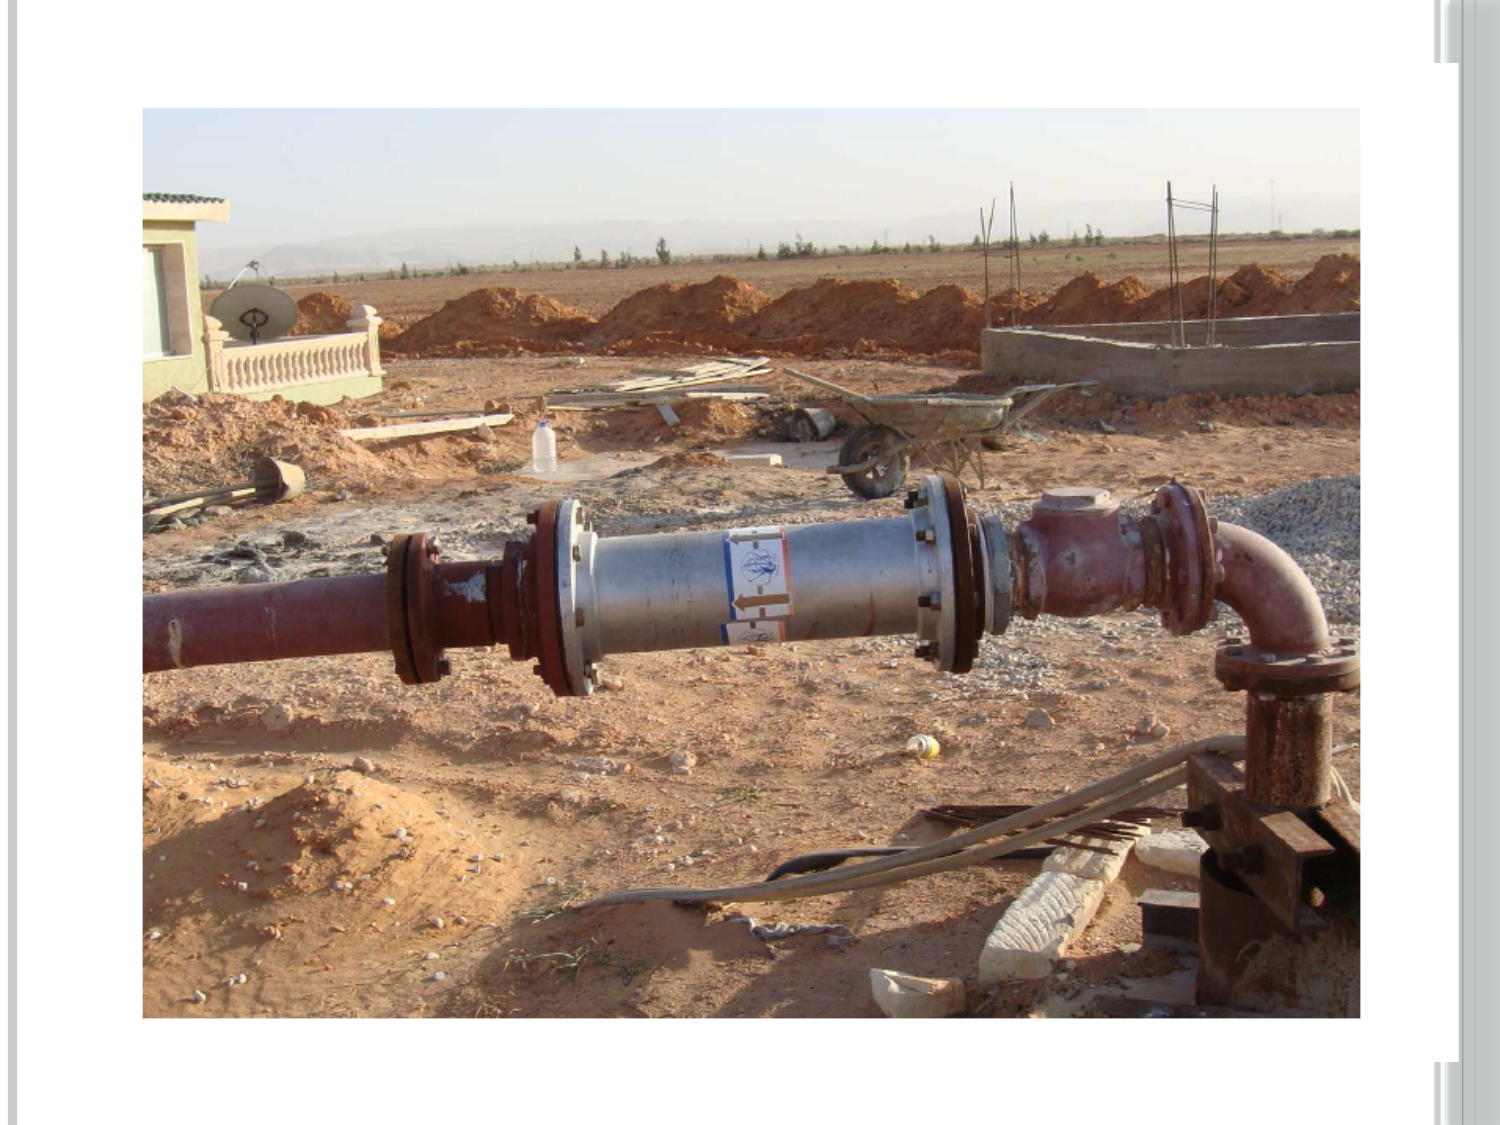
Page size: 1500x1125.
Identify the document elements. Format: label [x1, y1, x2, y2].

picture [40, 62, 1460, 1063]
